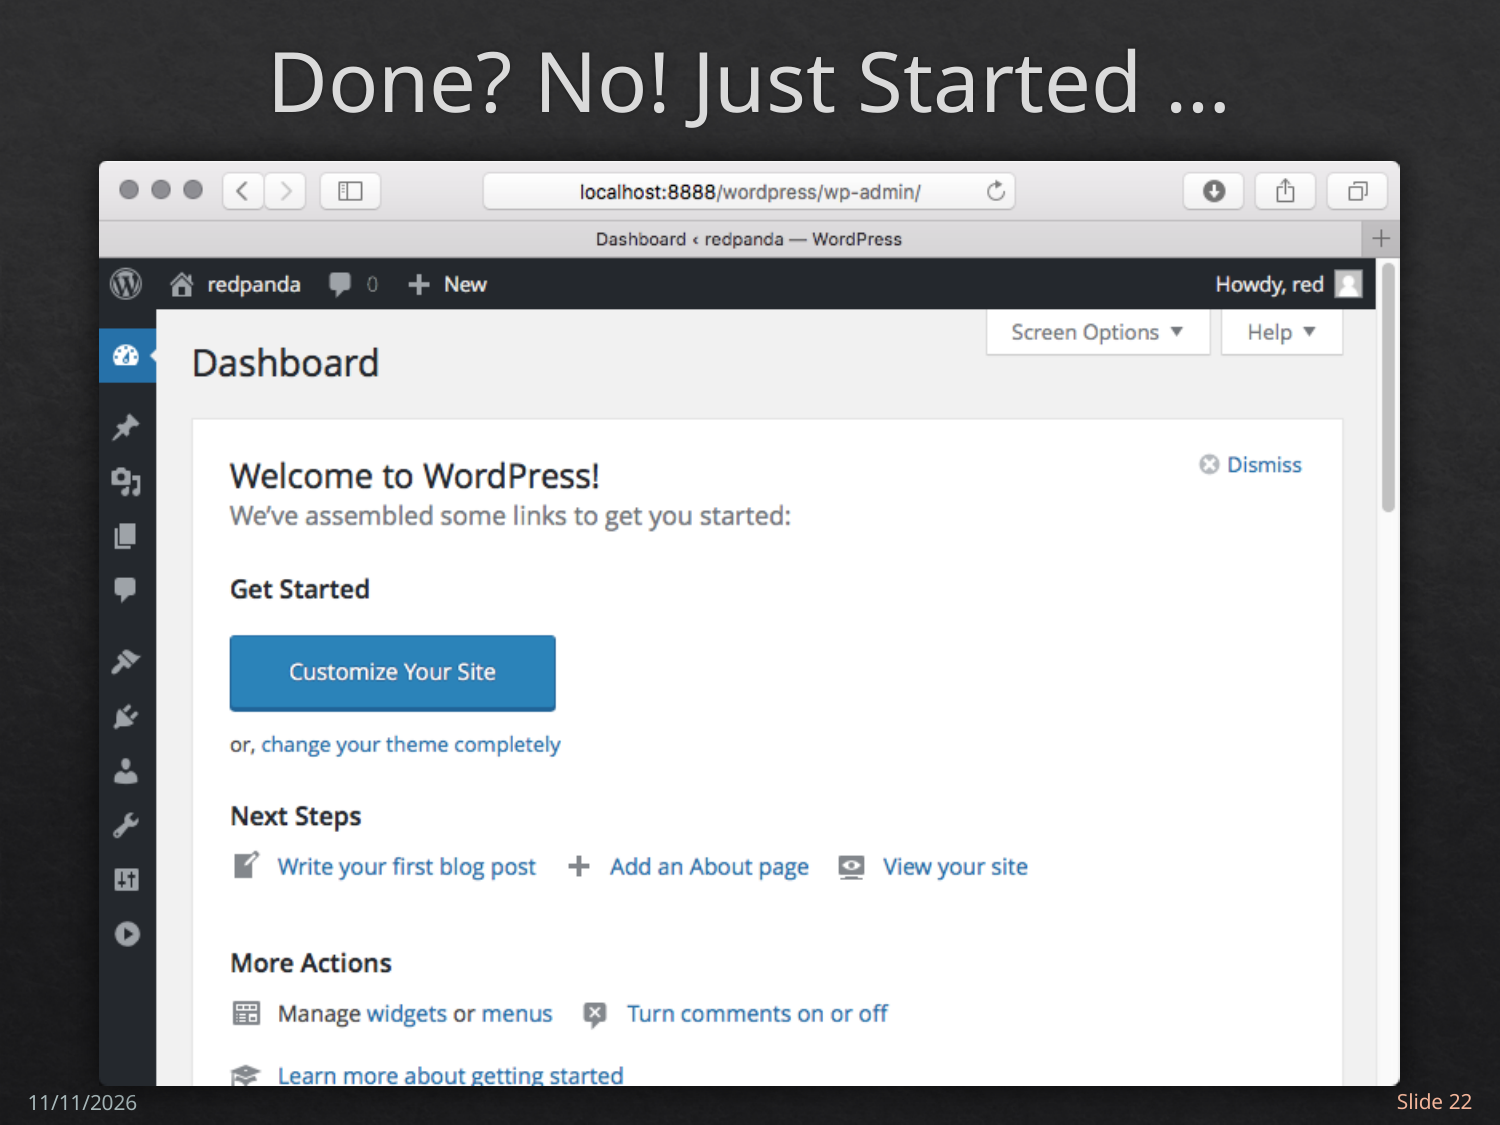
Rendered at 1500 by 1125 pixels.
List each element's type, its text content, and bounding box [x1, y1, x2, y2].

title Done? No! Just Started … [112, 0, 1387, 137]
picture [99, 160, 1400, 1086]
